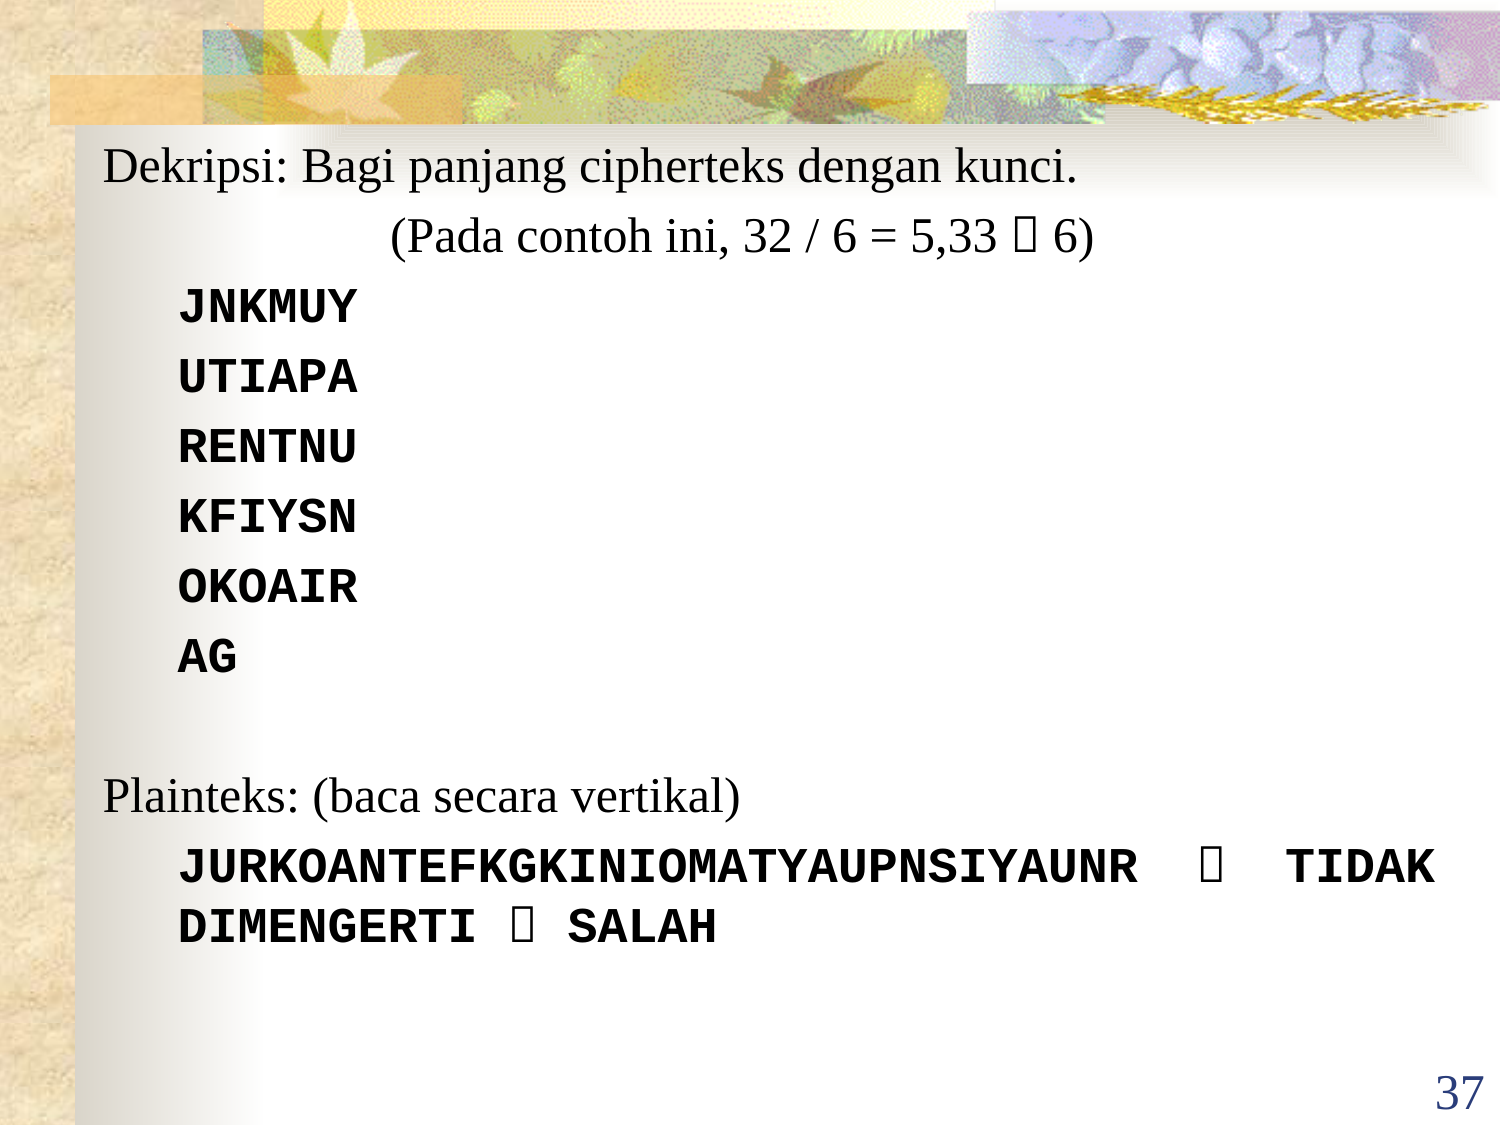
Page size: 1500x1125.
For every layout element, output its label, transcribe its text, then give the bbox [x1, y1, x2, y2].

list Dekripsi: Bagi panjang cipherteks dengan kunci. (Pada contoh ini, 32 / 6 = 5,33  6) JNKMUY UTIAPA RENTNU KFIYSN OKOAIR AG Plainteks: (baca secara vertikal) JURKOANTEFKGKINIOMATYAUPNSIYAUNR  TIDAK DIMENGERTI  SALAH [87, 124, 1451, 1021]
picture [0, 0, 1500, 1125]
slide_number 37 [1349, 1051, 1500, 1125]
